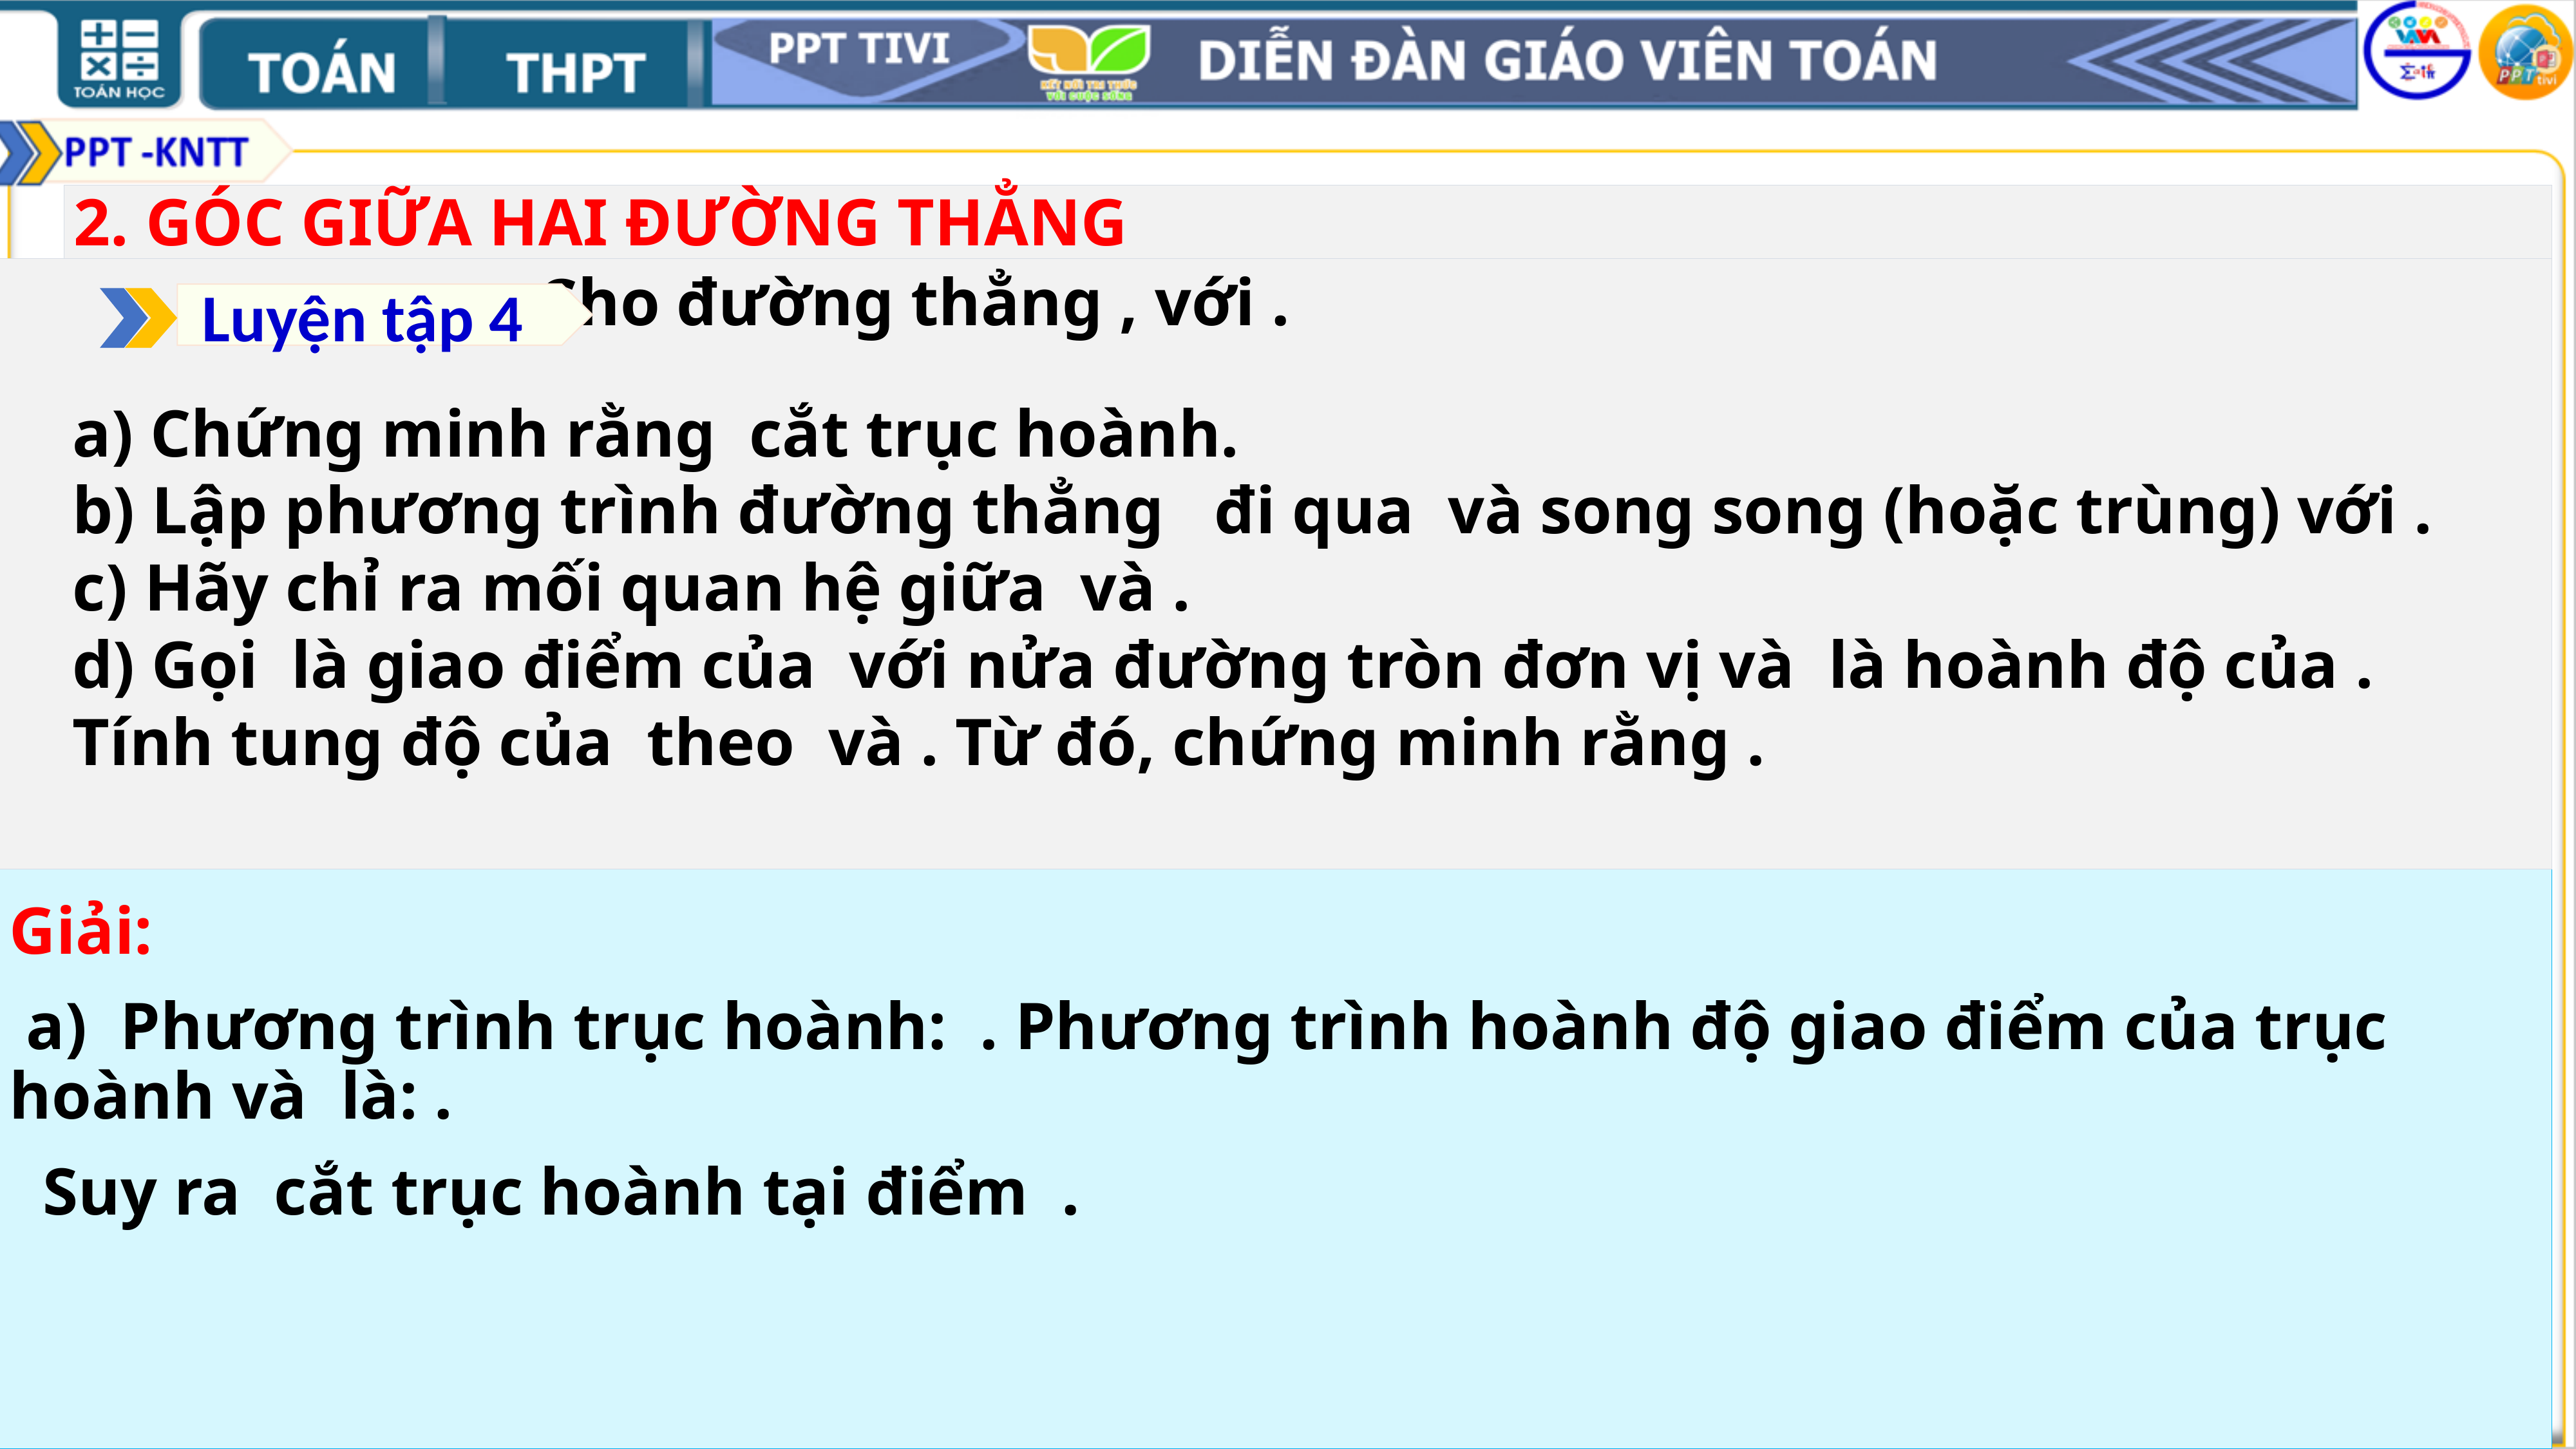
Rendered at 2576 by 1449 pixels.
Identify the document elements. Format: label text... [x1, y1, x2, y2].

text_box 2. GÓC GIỮA HAI ĐƯỜNG THẲNG [64, 185, 2552, 258]
picture [0, 0, 2576, 1449]
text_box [99, 284, 592, 348]
